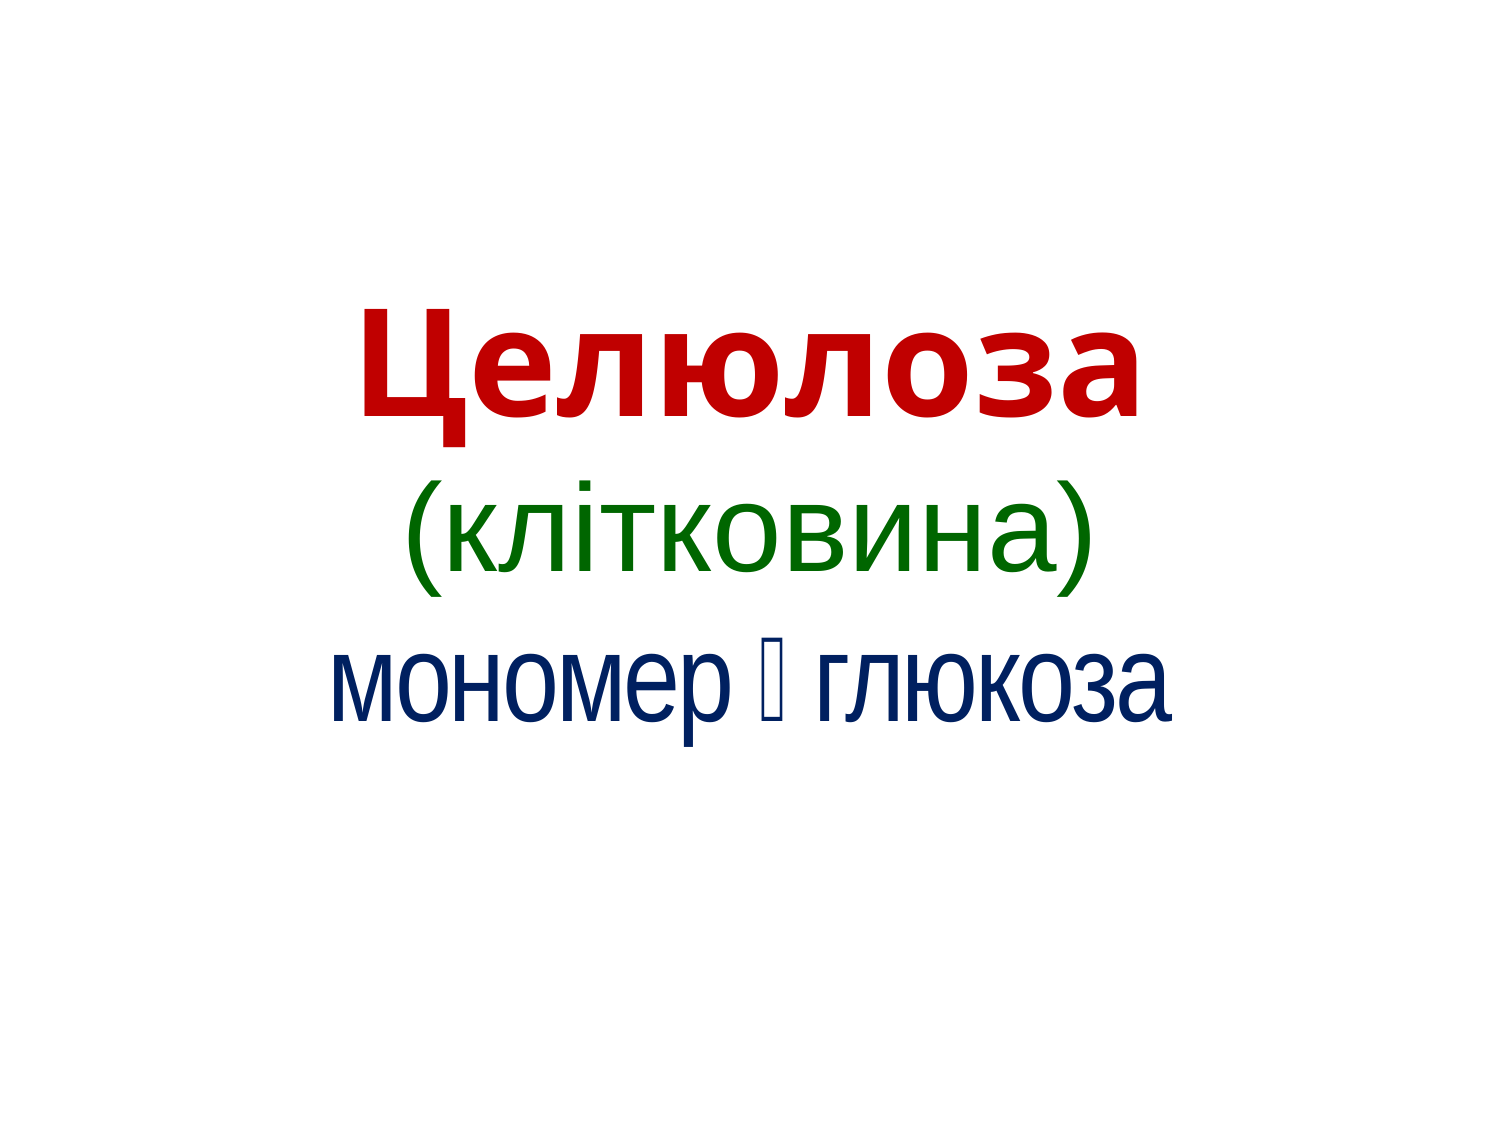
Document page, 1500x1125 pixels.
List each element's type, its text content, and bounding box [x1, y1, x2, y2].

title Целюлоза (клітковина) мономер  глюкоза [0, 467, 1500, 656]
